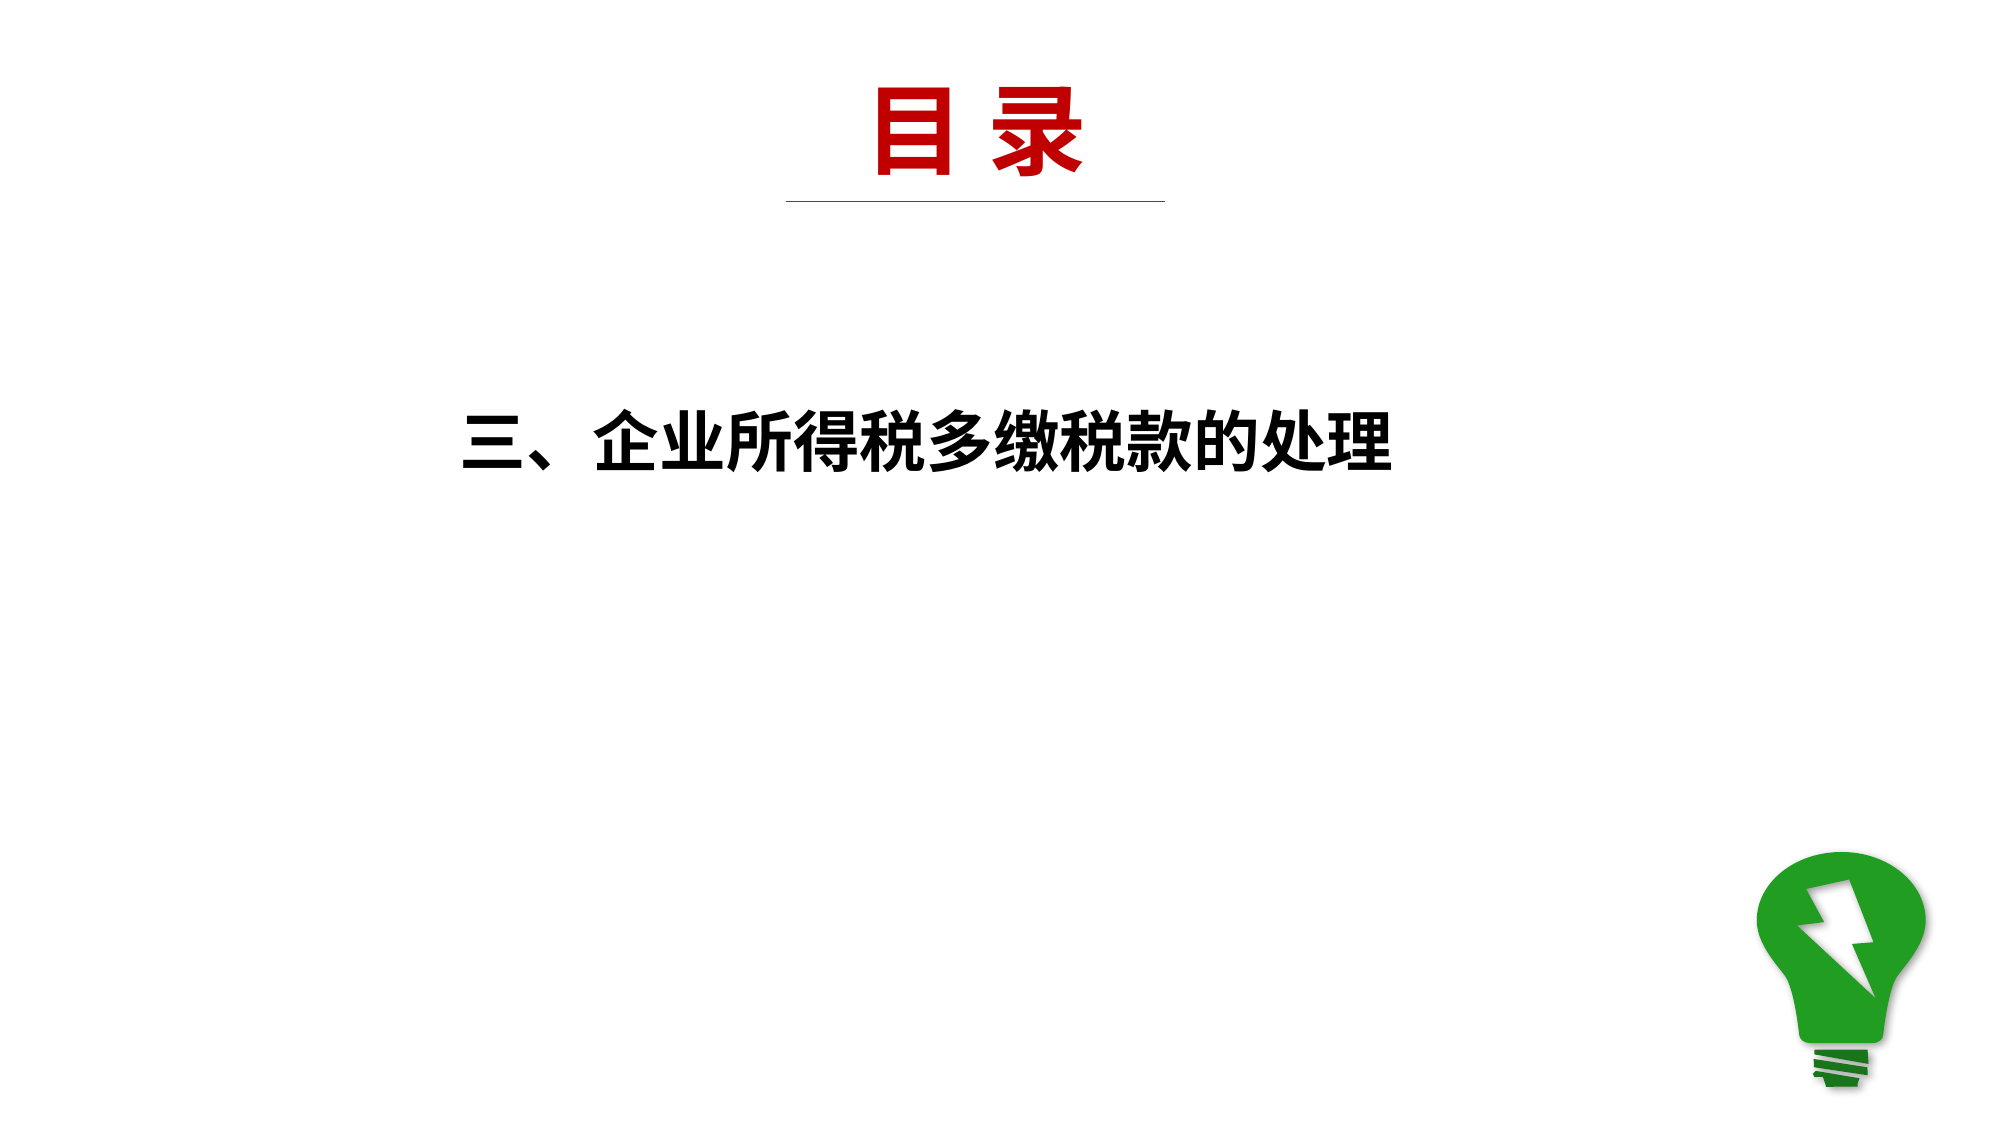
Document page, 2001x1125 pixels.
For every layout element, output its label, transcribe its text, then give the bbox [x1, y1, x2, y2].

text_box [1756, 851, 1926, 1087]
text_box 目 录 [849, 59, 1102, 195]
text_box 三、企业所得税多缴税款的处理 [444, 272, 1886, 488]
